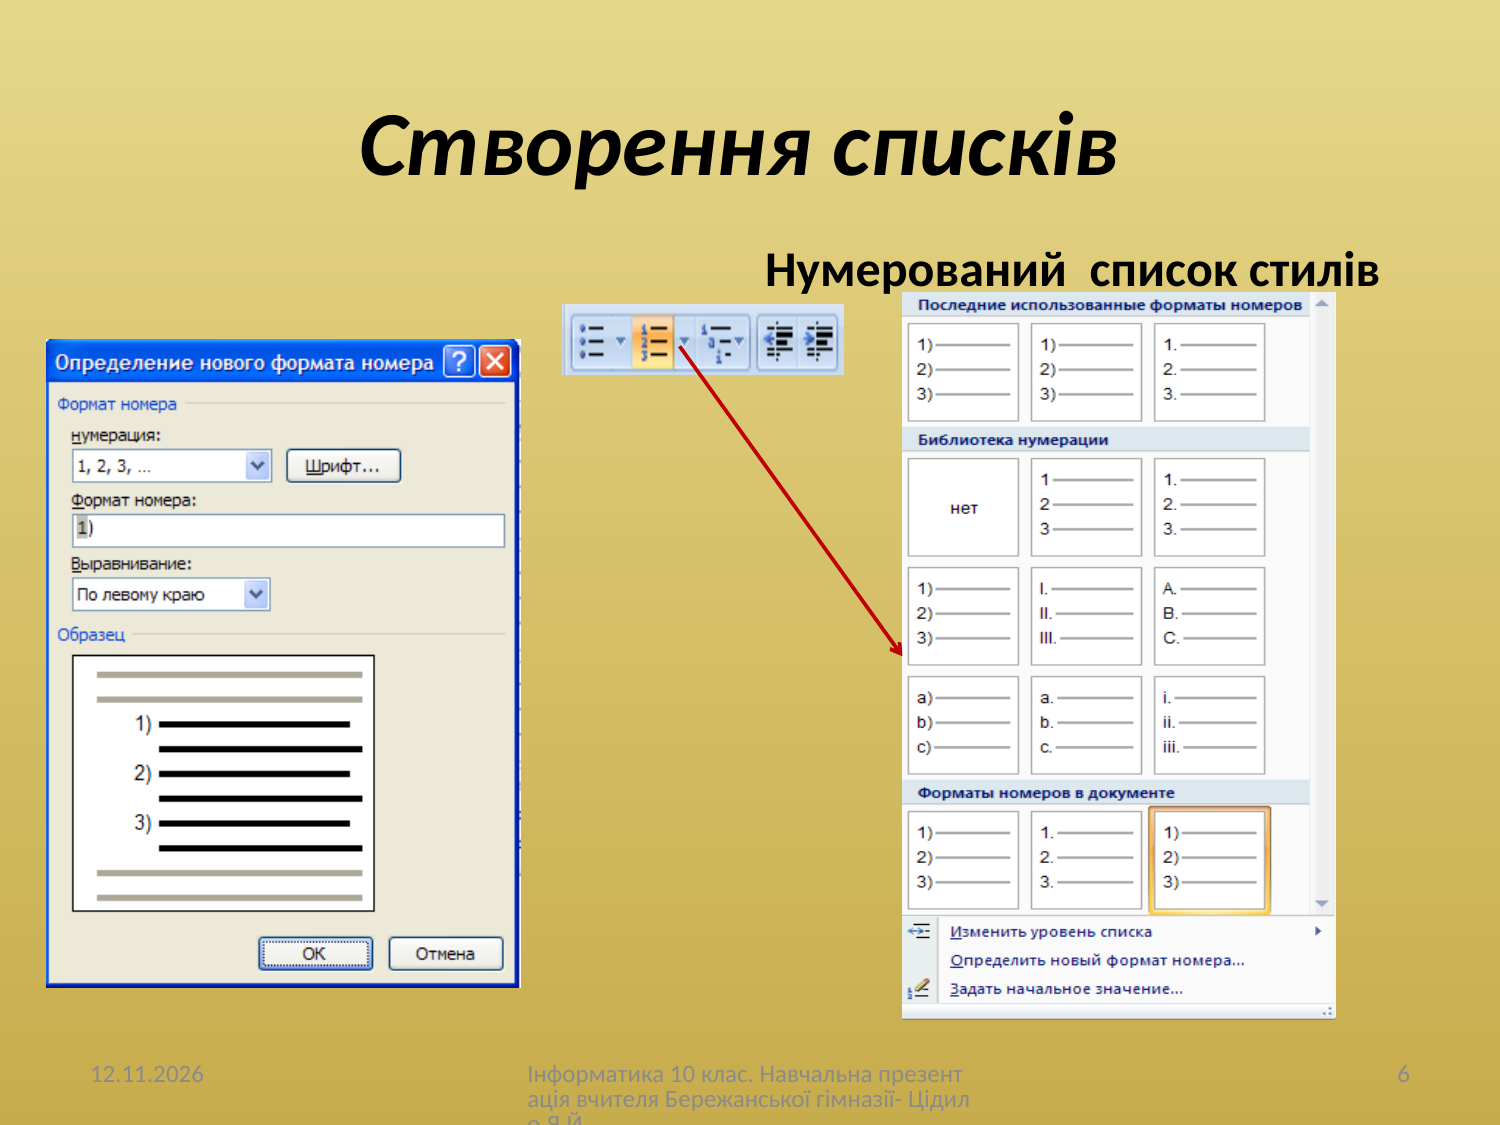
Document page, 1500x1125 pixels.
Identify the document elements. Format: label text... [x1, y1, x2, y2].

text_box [635, 389, 947, 613]
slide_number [75, 1042, 425, 1103]
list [902, 292, 1337, 1020]
list Нумерований список стилів [750, 199, 1413, 305]
footer Інформатика 10 клас. Навчальна презентація вчителя Бережанської гімназії- Цідило Я.Й. [512, 1042, 988, 1103]
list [46, 339, 521, 989]
title Створення списків [75, 45, 1425, 233]
picture [562, 304, 844, 376]
slide_number 6 [1074, 1042, 1425, 1103]
